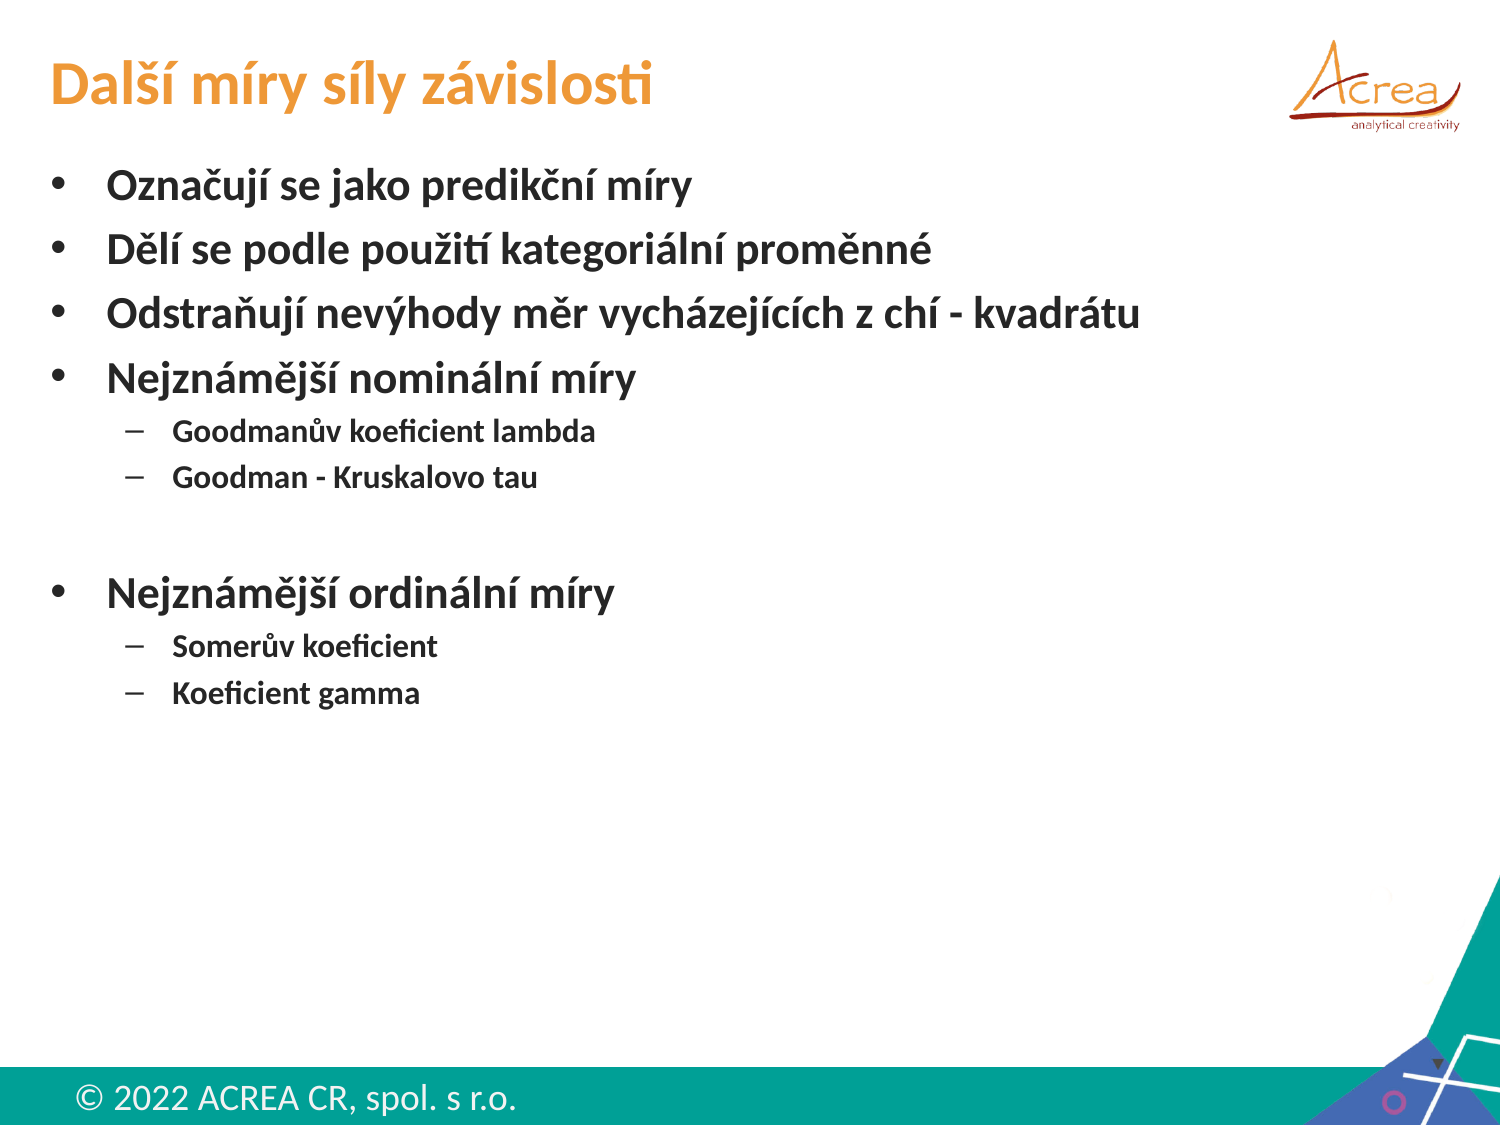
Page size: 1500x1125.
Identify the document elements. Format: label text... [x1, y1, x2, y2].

picture [1249, 10, 1500, 161]
list Označují se jako predikční míry Dělí se podle použití kategoriální proměnné Odstraňují nevýhody měr vycházejících z chí - kvadrátu Nejznámější nominální míry Goodmanův koeficient lambda Goodman - Kruskalovo tau Nejznámější ordinální míry Somerův koeficient Koeficient gamma [35, 147, 1453, 1010]
title Další míry síly závislosti [35, 35, 1276, 124]
picture [1280, 853, 1500, 1125]
